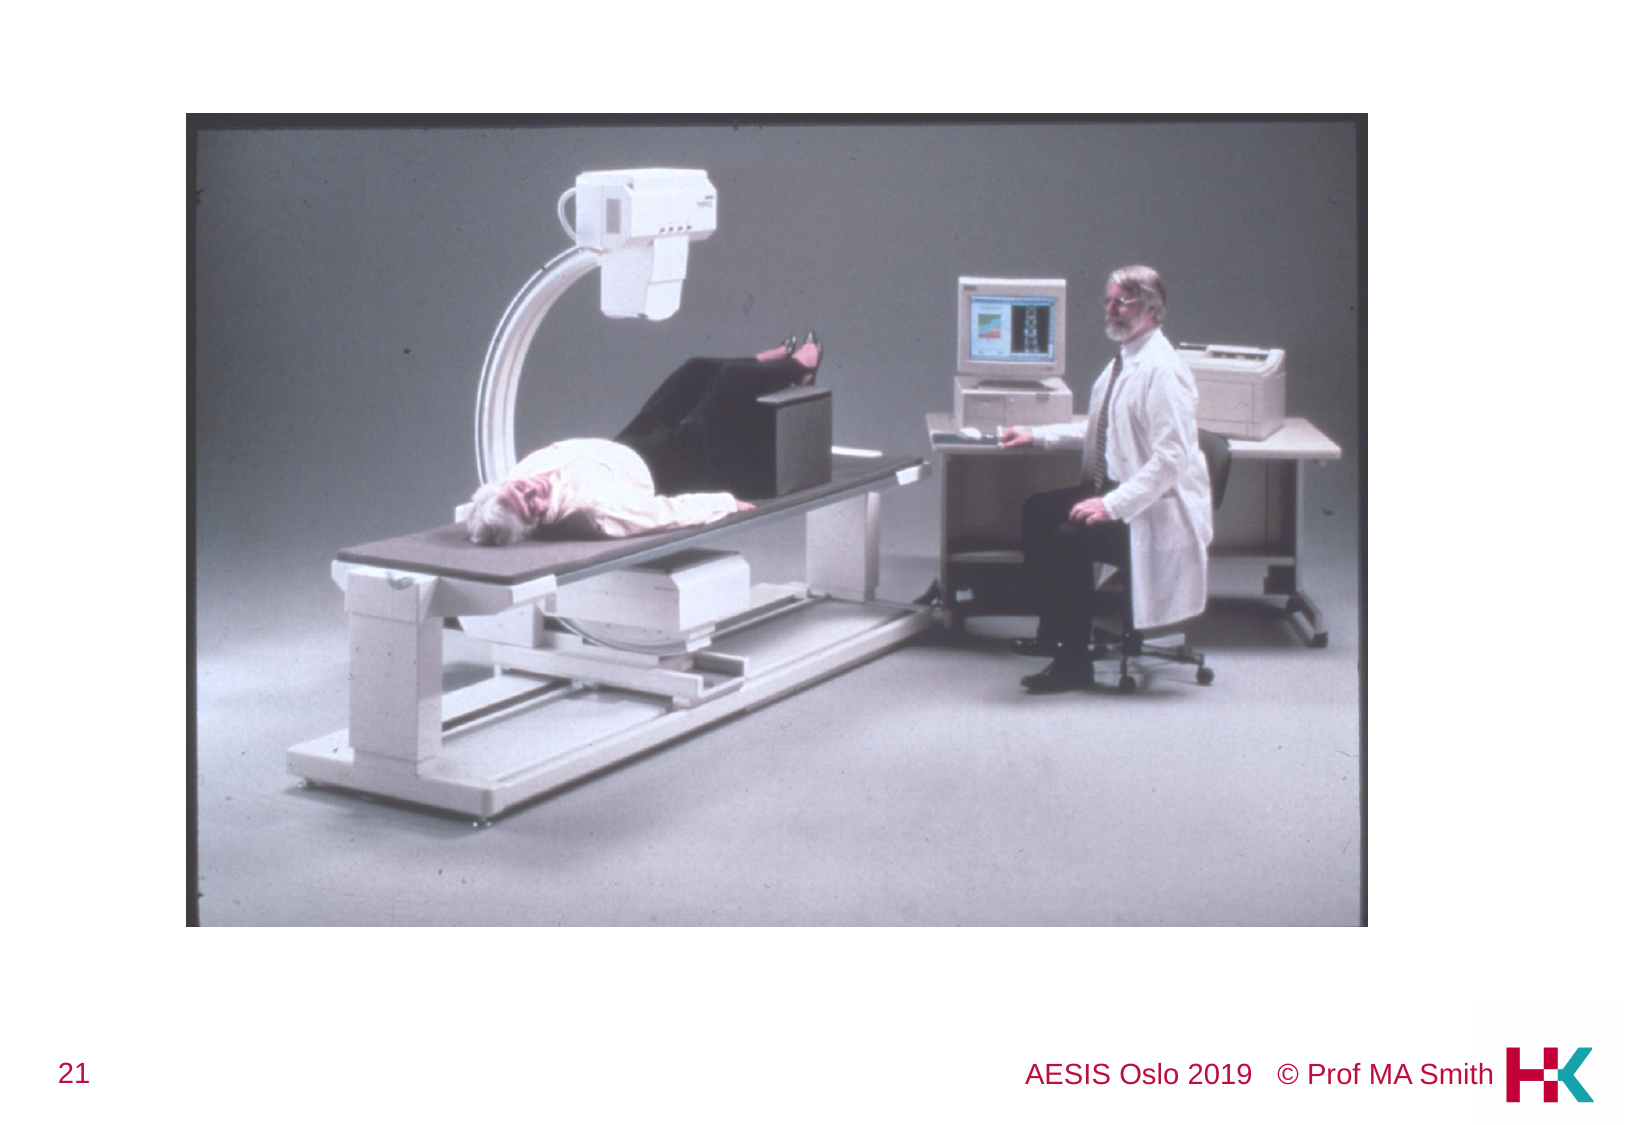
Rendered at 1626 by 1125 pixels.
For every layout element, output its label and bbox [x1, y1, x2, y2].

picture [1474, 999, 1625, 1125]
picture [185, 113, 1368, 927]
